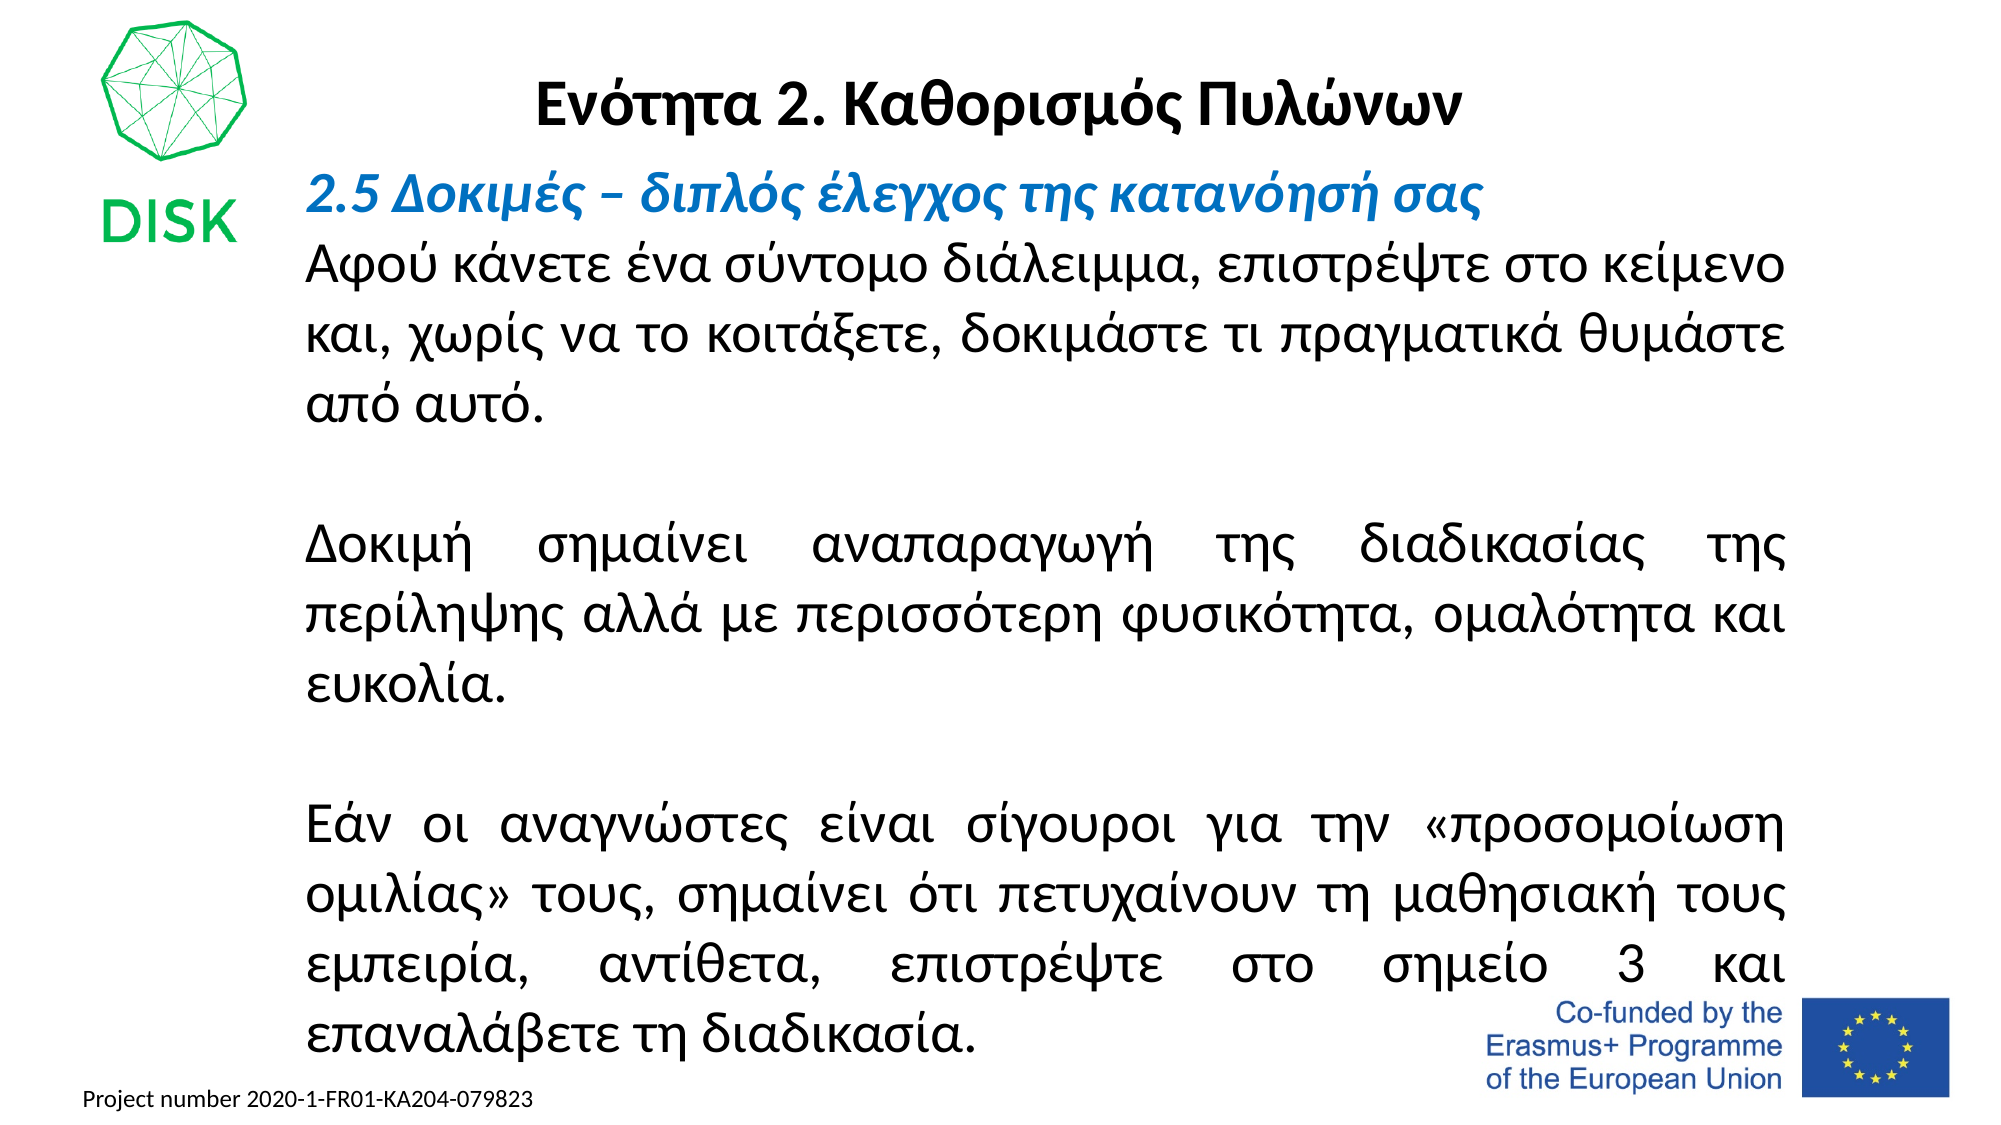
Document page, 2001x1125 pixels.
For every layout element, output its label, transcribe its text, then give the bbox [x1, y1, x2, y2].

text_box Project number 2020-1-FR01-KA204-079823 [67, 1075, 841, 1121]
picture [54, 0, 291, 255]
text_box 2.5 Δοκιμές – διπλός έλεγχος της κατανόησή σας Αφού κάνετε ένα σύντομο διάλειμμα, επιστρέψτε στο κείμενο και, χωρίς να το κοιτάξετε, δοκιμάστε τι πραγματικά θυμάστε από αυτό. Δοκιμή σημαίνει αναπαραγωγή της διαδικασίας της περίληψης αλλά με περισσότερη φυσικότητα, ομαλότητα και ευκολία. Εάν οι αναγνώστες είναι σίγουροι για την «προσομοίωση ομιλίας» τους, σημαίνει ότι πετυχαίνουν τη μαθησιακή τους εμπειρία, αντίθετα, επιστρέψτε στο σημείο 3 και επαναλάβετε τη διαδικασία. [289, 147, 1803, 1072]
text_box Ενότητα 2. Καθορισμός Πυλώνων [295, 51, 1709, 147]
picture [1475, 980, 1972, 1121]
